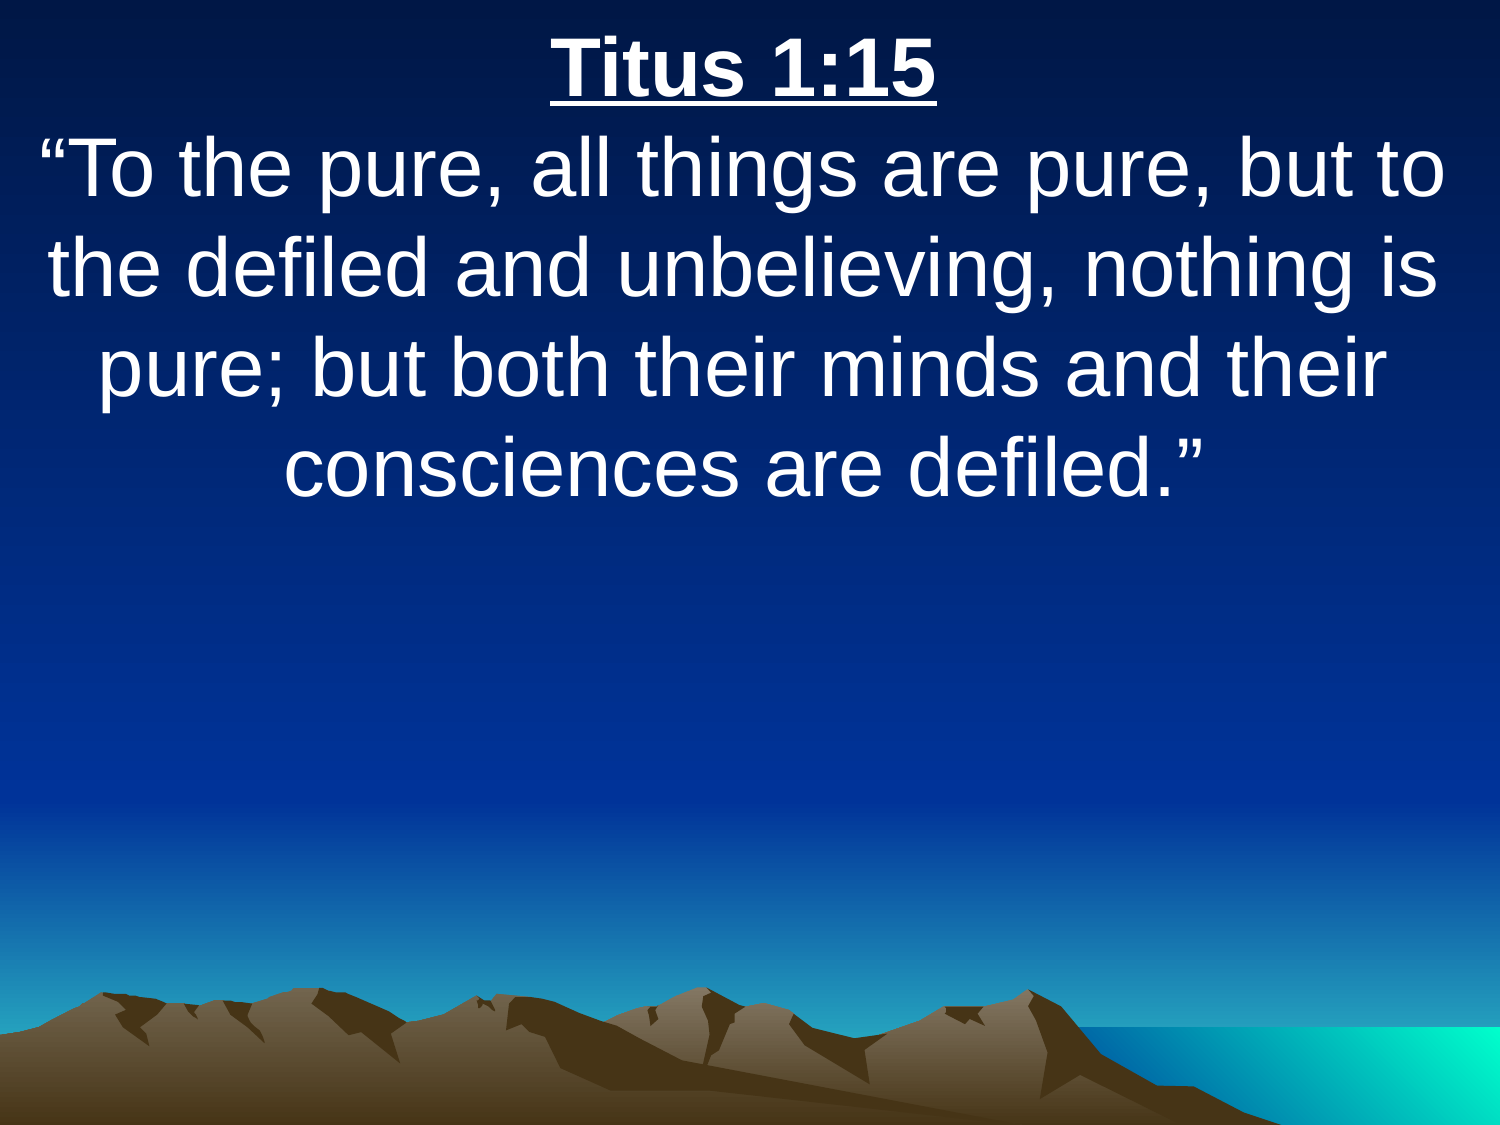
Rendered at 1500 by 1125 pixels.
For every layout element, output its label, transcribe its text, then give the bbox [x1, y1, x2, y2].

text_box Titus 1:15 “To the pure, all things are pure, but to the defiled and unbelieving, nothing is pure; but both their minds and their consciences are defiled.” [12, 5, 1475, 521]
